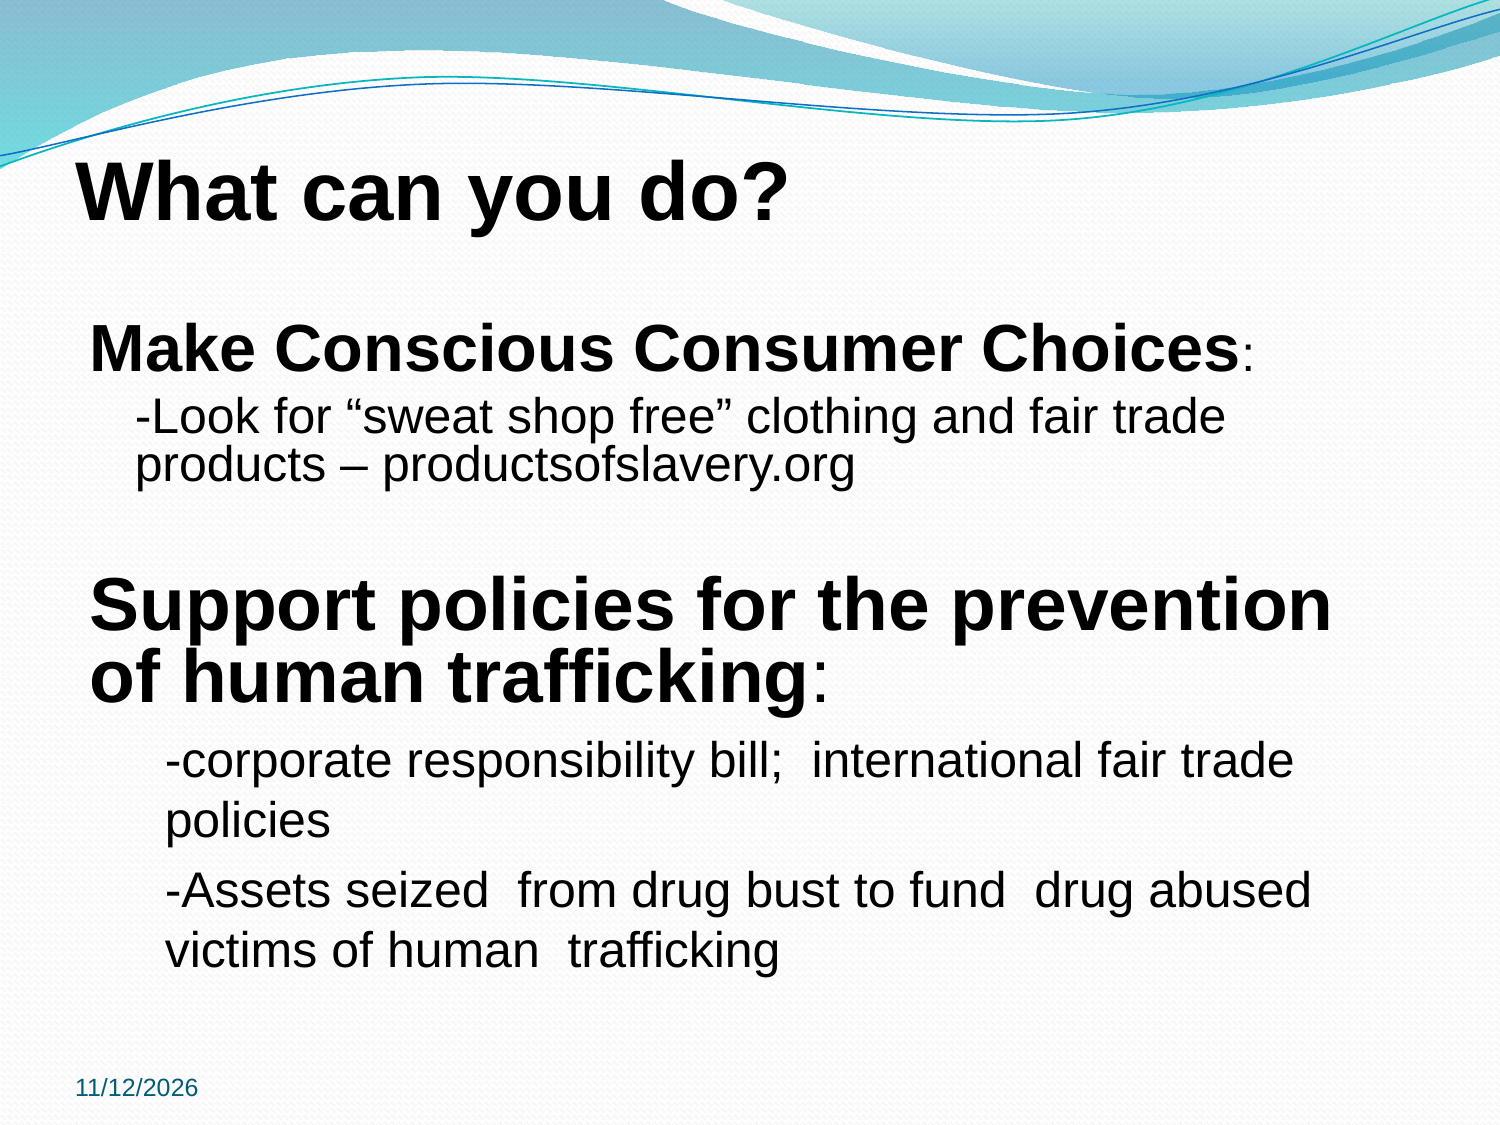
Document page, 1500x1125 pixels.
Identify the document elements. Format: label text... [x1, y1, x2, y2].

list Make Conscious Consumer Choices: -Look for “sweat shop free” clothing and fair trade products – productsofslavery.org Support policies for the prevention of human trafficking: -corporate responsibility bill; international fair trade policies -Assets seized from drug bust to fund drug abused victims of human trafficking [75, 312, 1425, 1013]
title What can you do? [75, 50, 1425, 238]
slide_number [75, 1042, 425, 1103]
